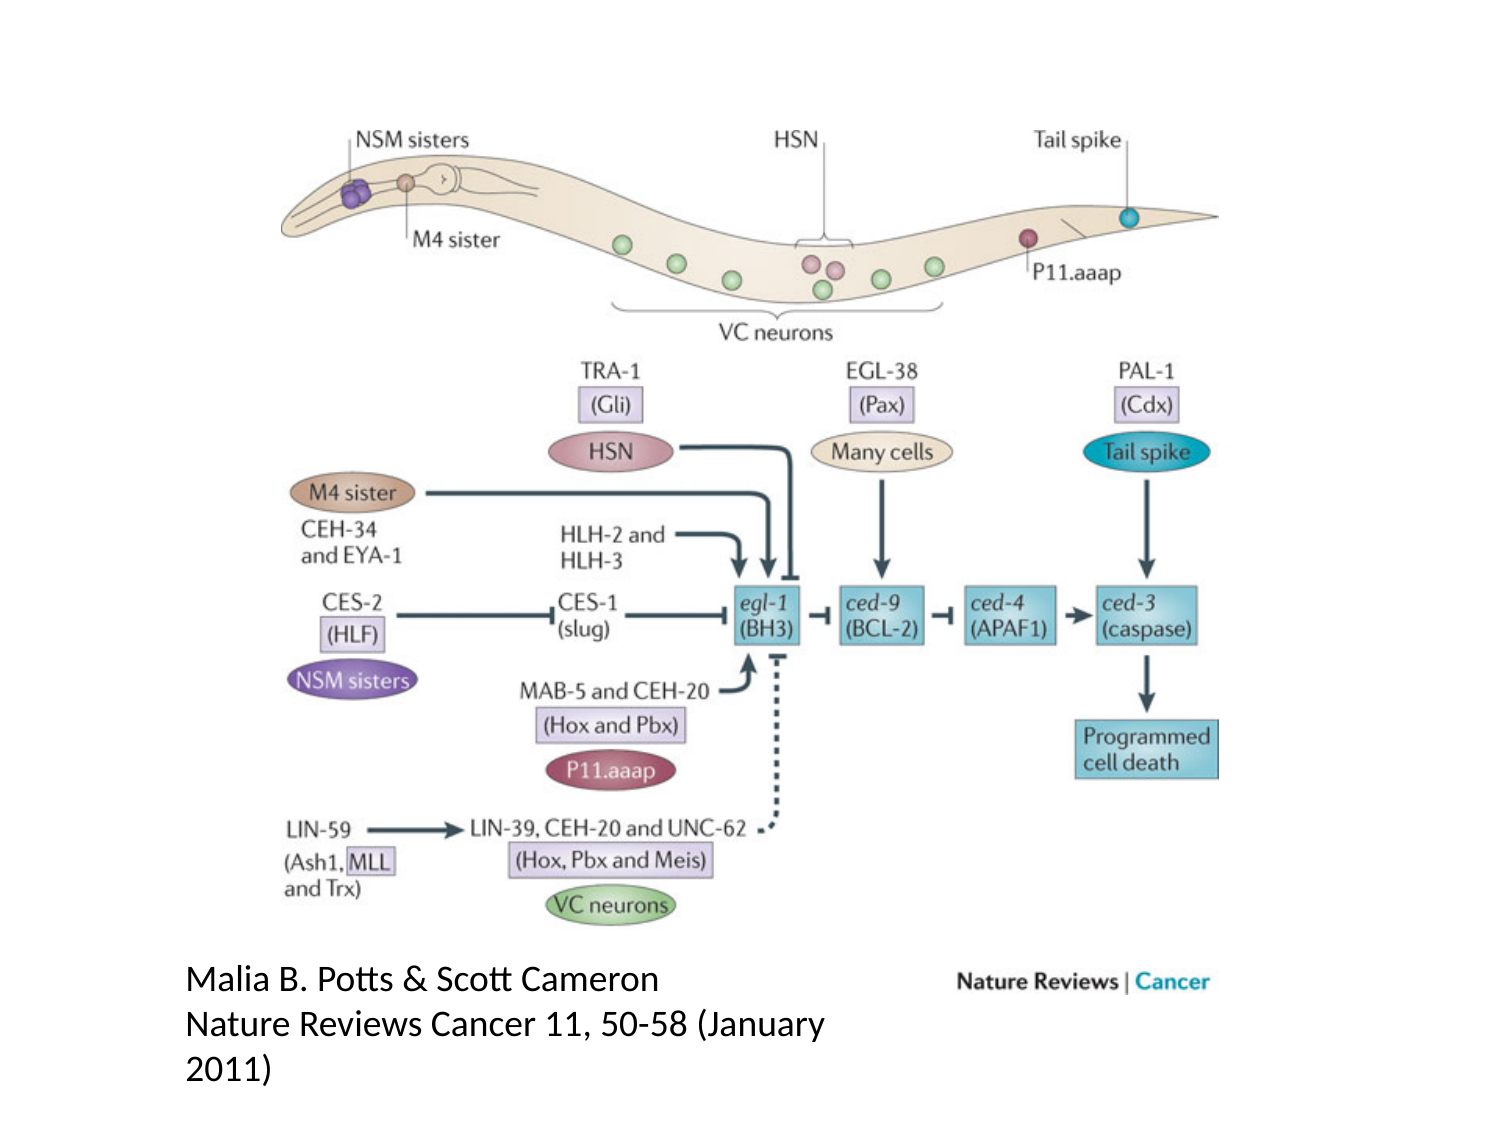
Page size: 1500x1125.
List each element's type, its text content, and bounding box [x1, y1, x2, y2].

text_box Malia B. Potts & Scott Cameron Nature Reviews Cancer 11, 50-58 (January 2011) [170, 947, 921, 1097]
picture [281, 130, 1219, 995]
